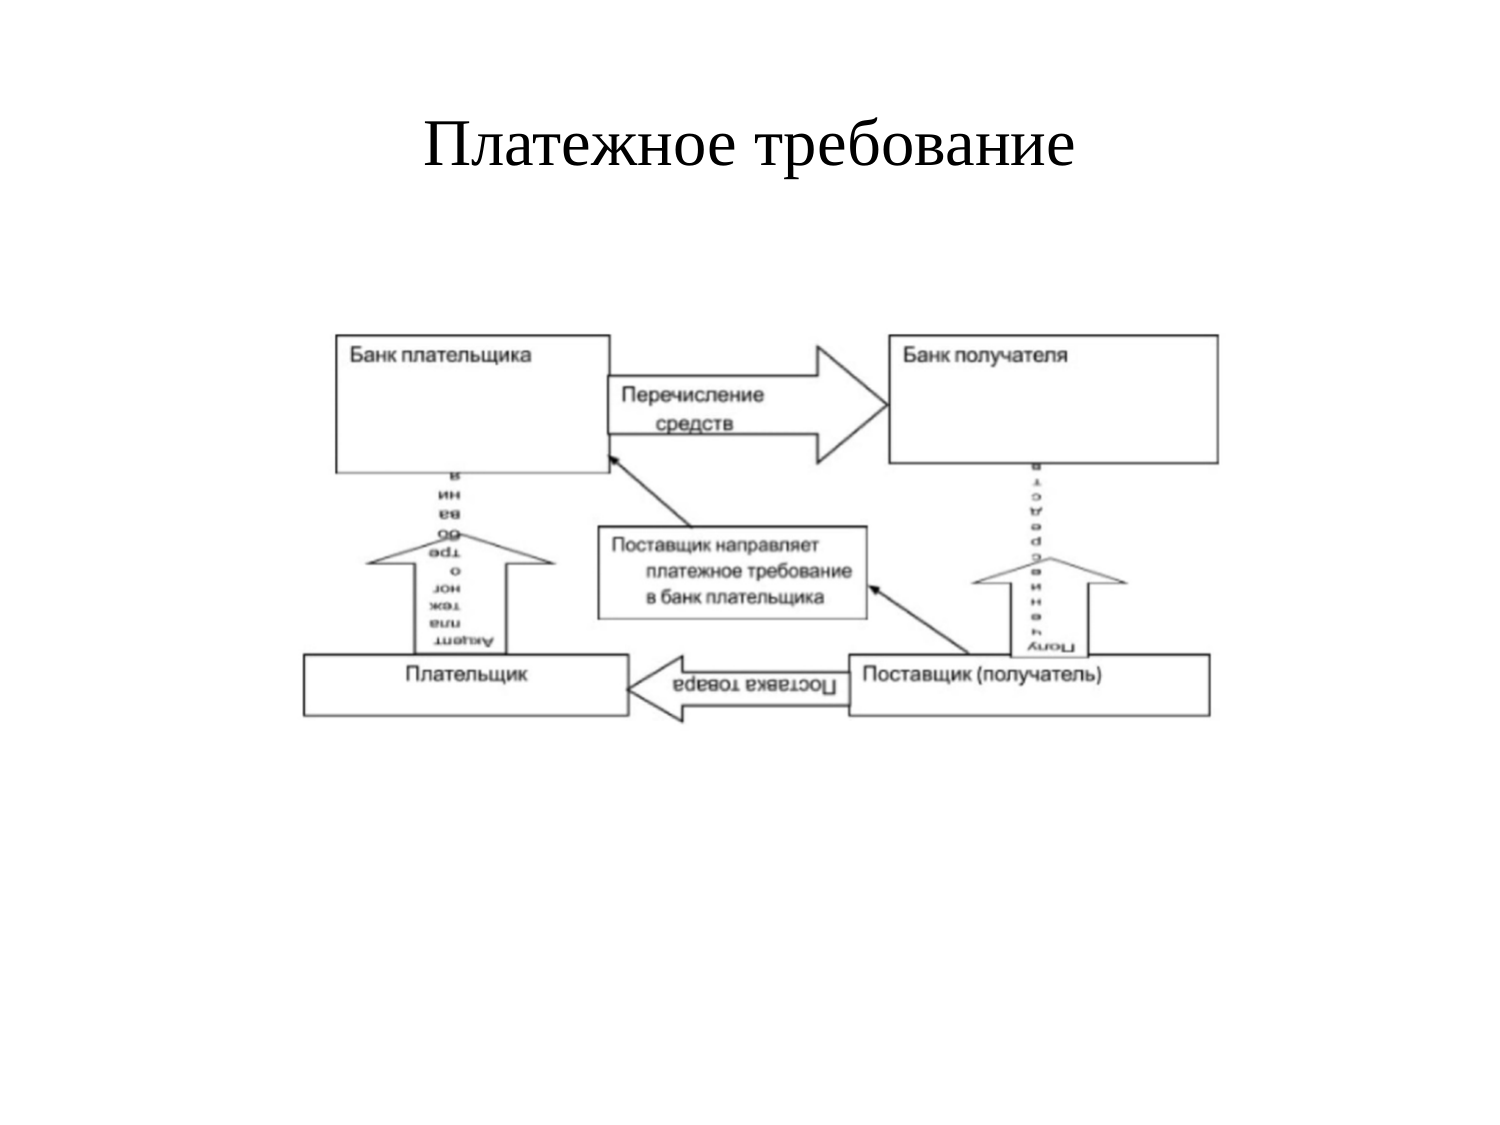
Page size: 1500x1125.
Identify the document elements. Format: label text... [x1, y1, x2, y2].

title Платежное требование [75, 45, 1425, 233]
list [265, 278, 1271, 771]
